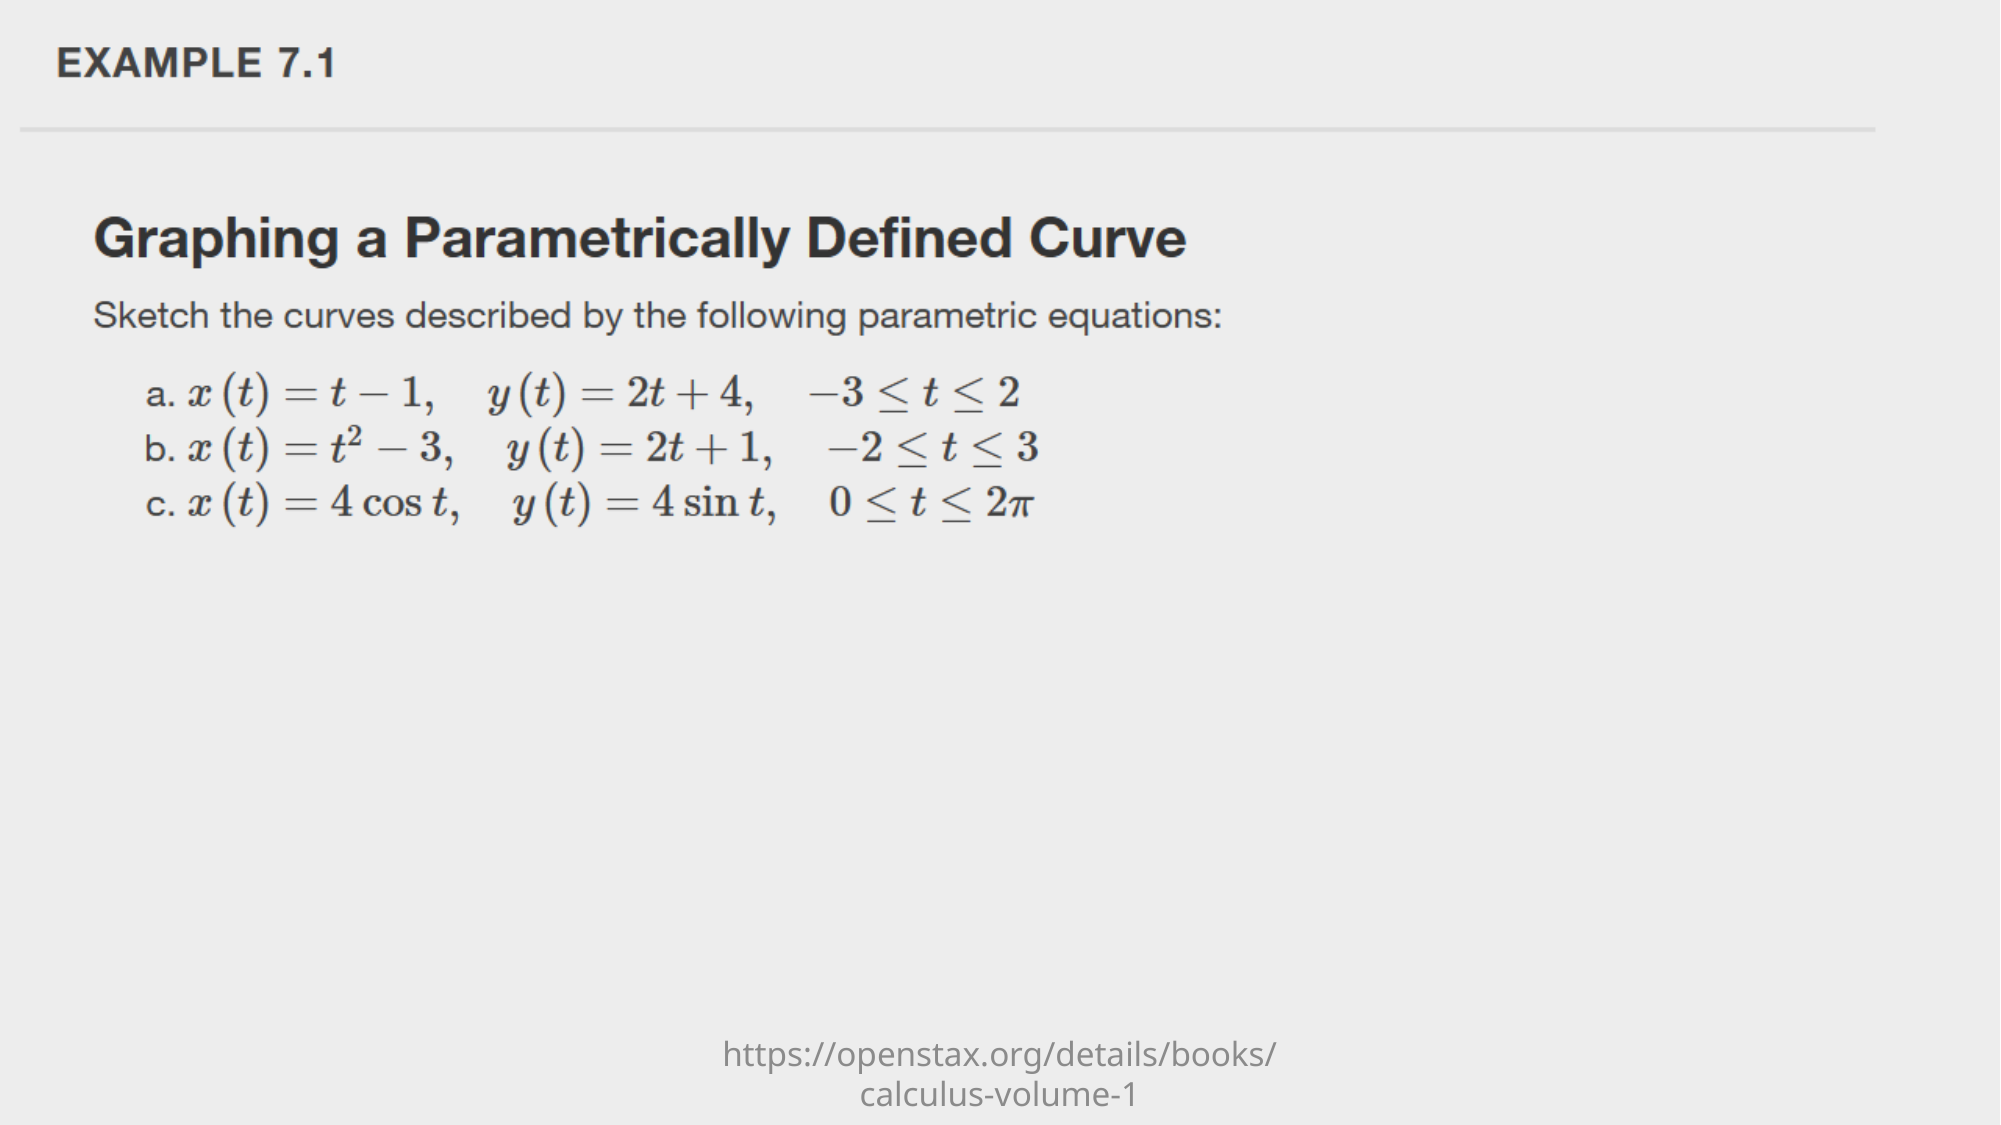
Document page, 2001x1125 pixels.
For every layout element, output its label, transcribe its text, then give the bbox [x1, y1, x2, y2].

picture [0, 0, 1896, 560]
footer https://openstax.org/details/books/calculus-volume-1 [662, 1042, 1338, 1103]
